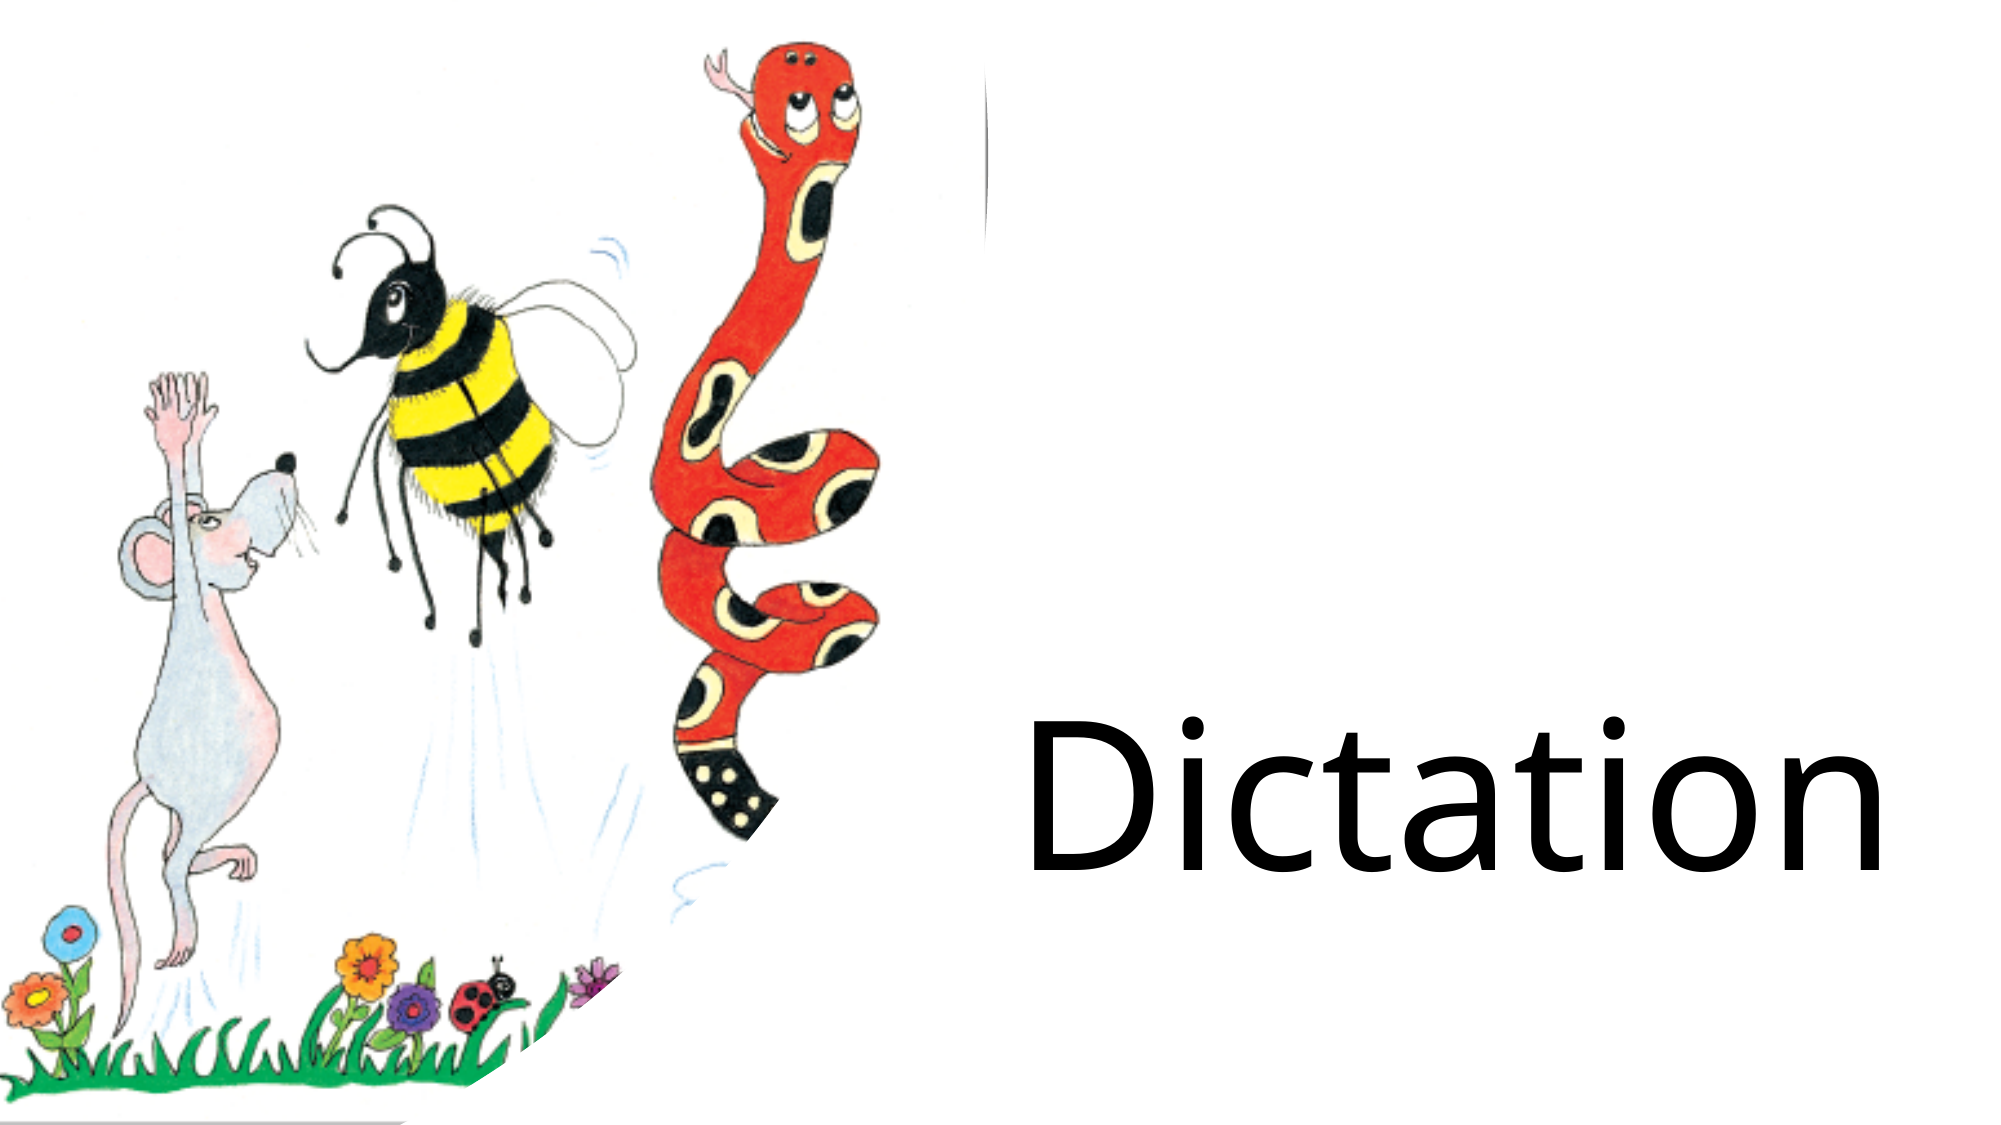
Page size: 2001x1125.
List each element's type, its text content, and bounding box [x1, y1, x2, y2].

text_box Dictation [999, 449, 1967, 924]
picture [0, 0, 989, 1125]
